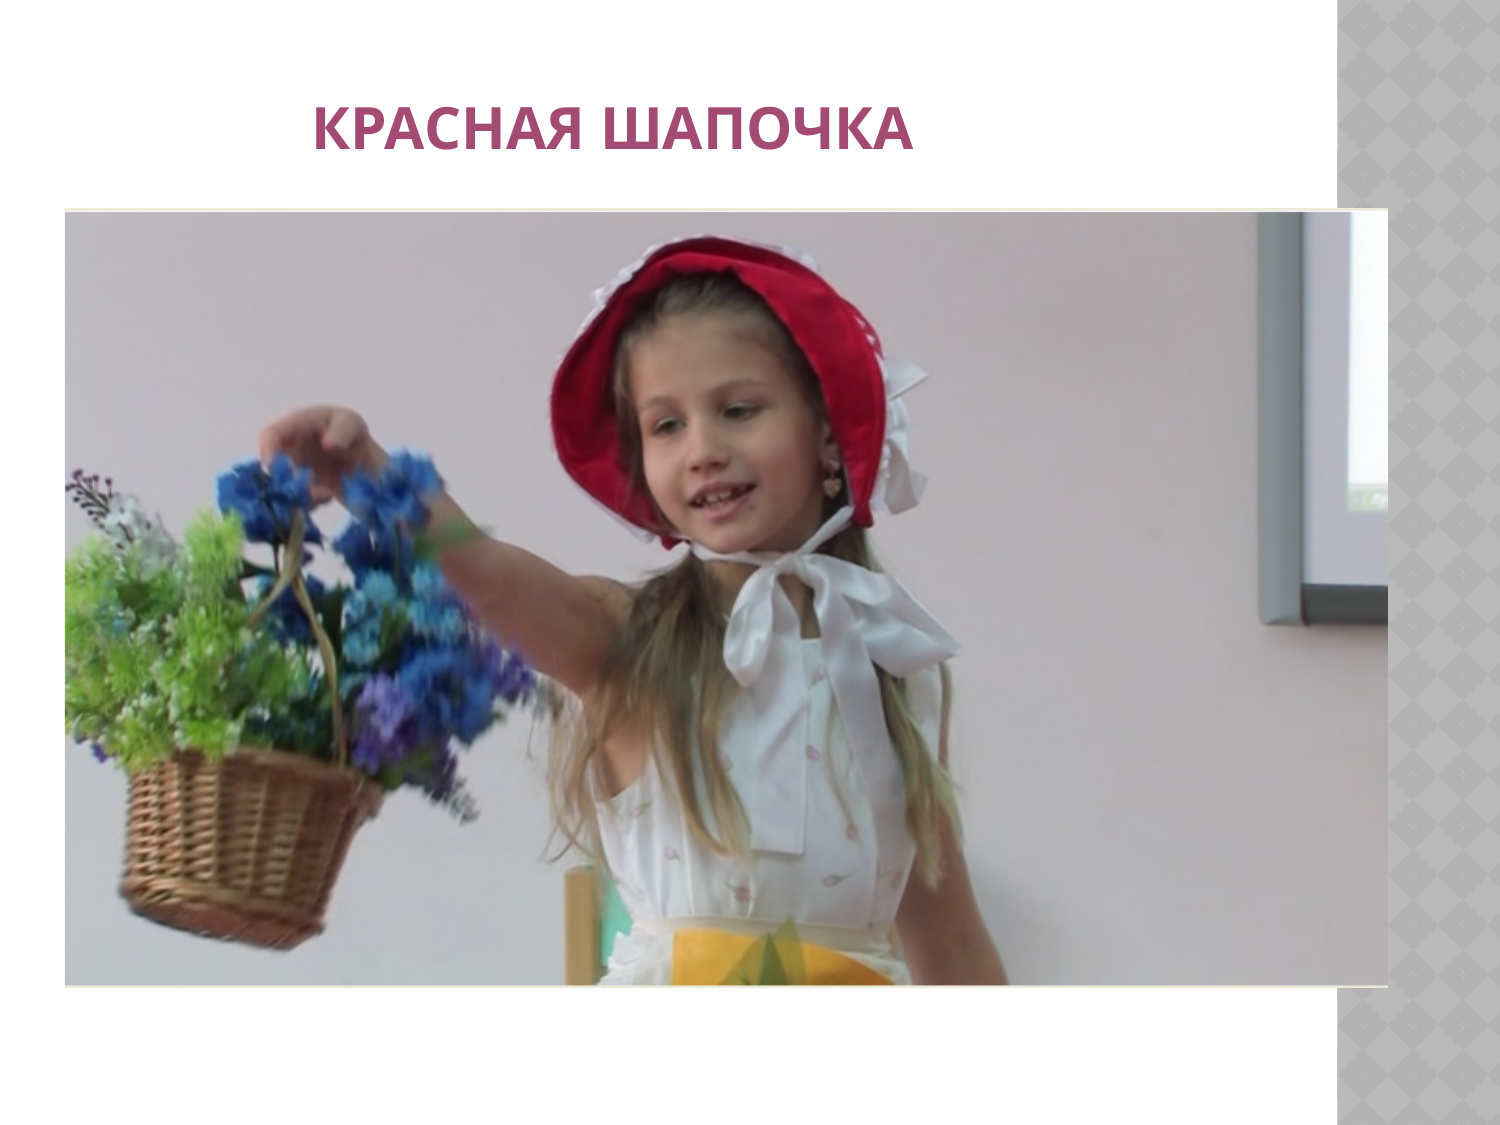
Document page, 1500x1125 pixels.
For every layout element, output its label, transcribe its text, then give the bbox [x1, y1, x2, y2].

picture [64, 207, 1389, 989]
title Красная шапочка [75, 52, 1263, 161]
